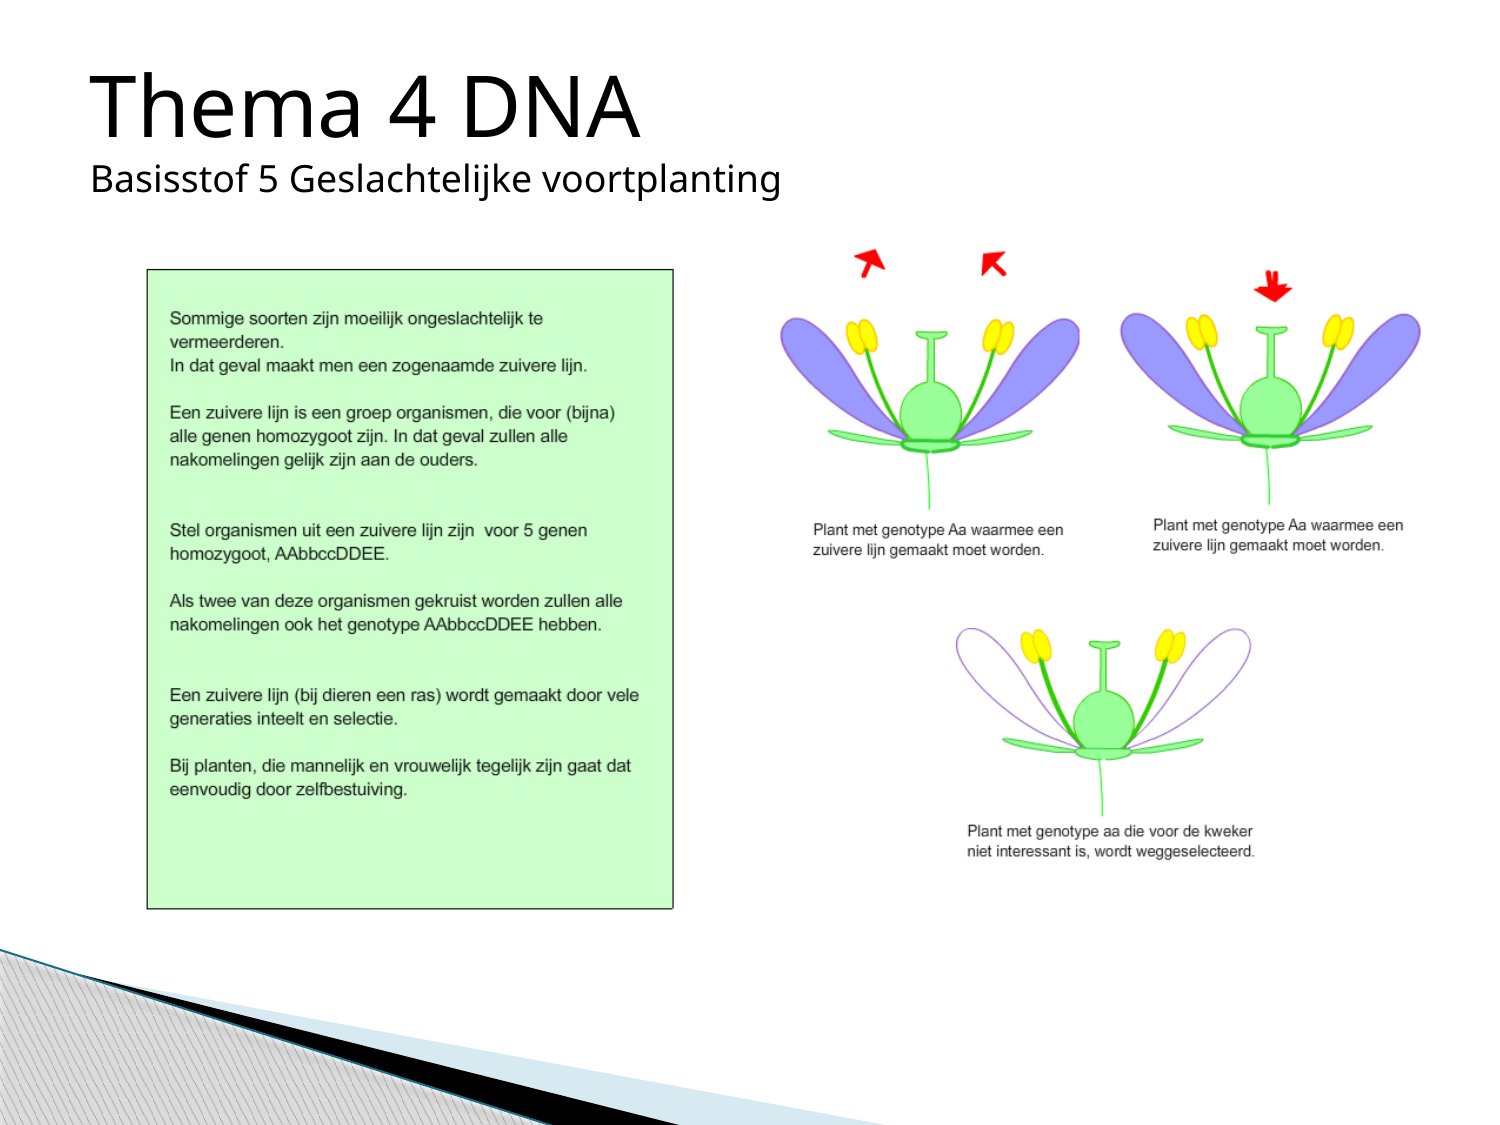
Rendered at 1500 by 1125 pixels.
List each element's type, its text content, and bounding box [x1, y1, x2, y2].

text_box Thema 4 DNA Basisstof 5 Geslachtelijke voortplanting [75, 45, 1196, 230]
picture [81, 222, 1469, 926]
